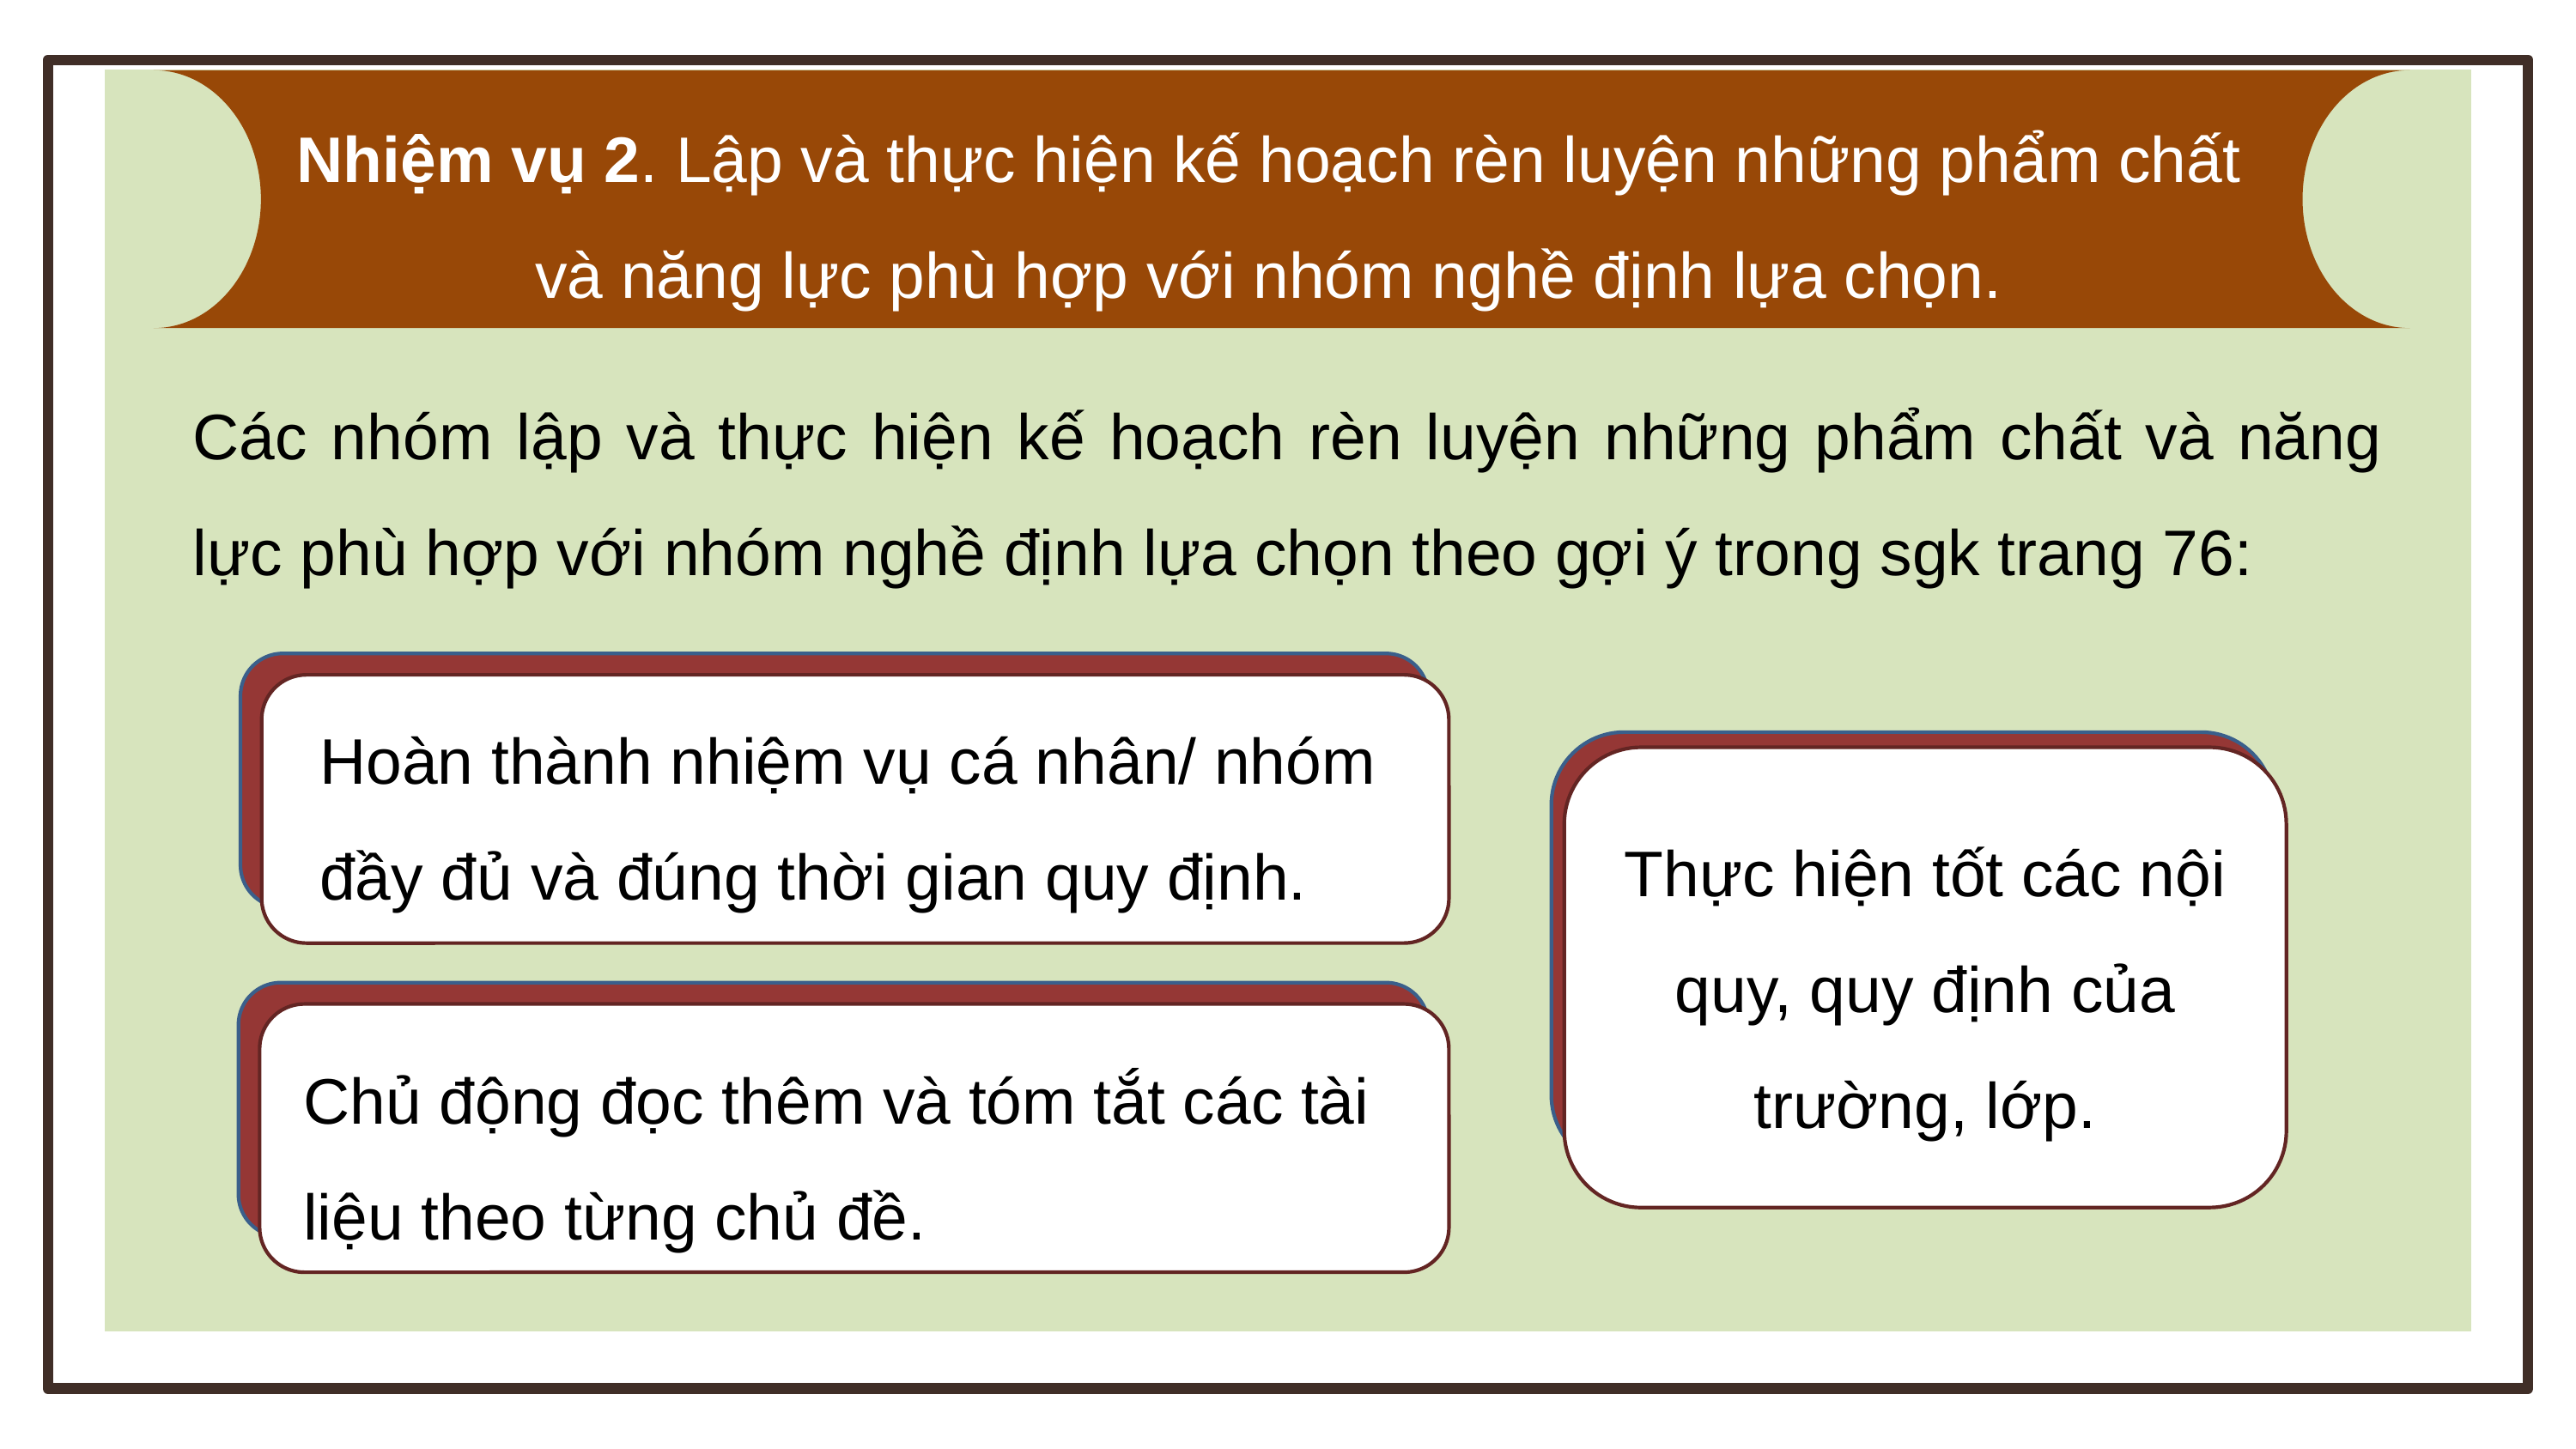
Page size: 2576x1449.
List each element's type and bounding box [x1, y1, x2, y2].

text_box [238, 982, 1449, 1273]
text_box [153, 23, 2410, 351]
text_box [47, 59, 2529, 1389]
text_box [1551, 731, 2287, 1209]
text_box [240, 652, 1449, 943]
